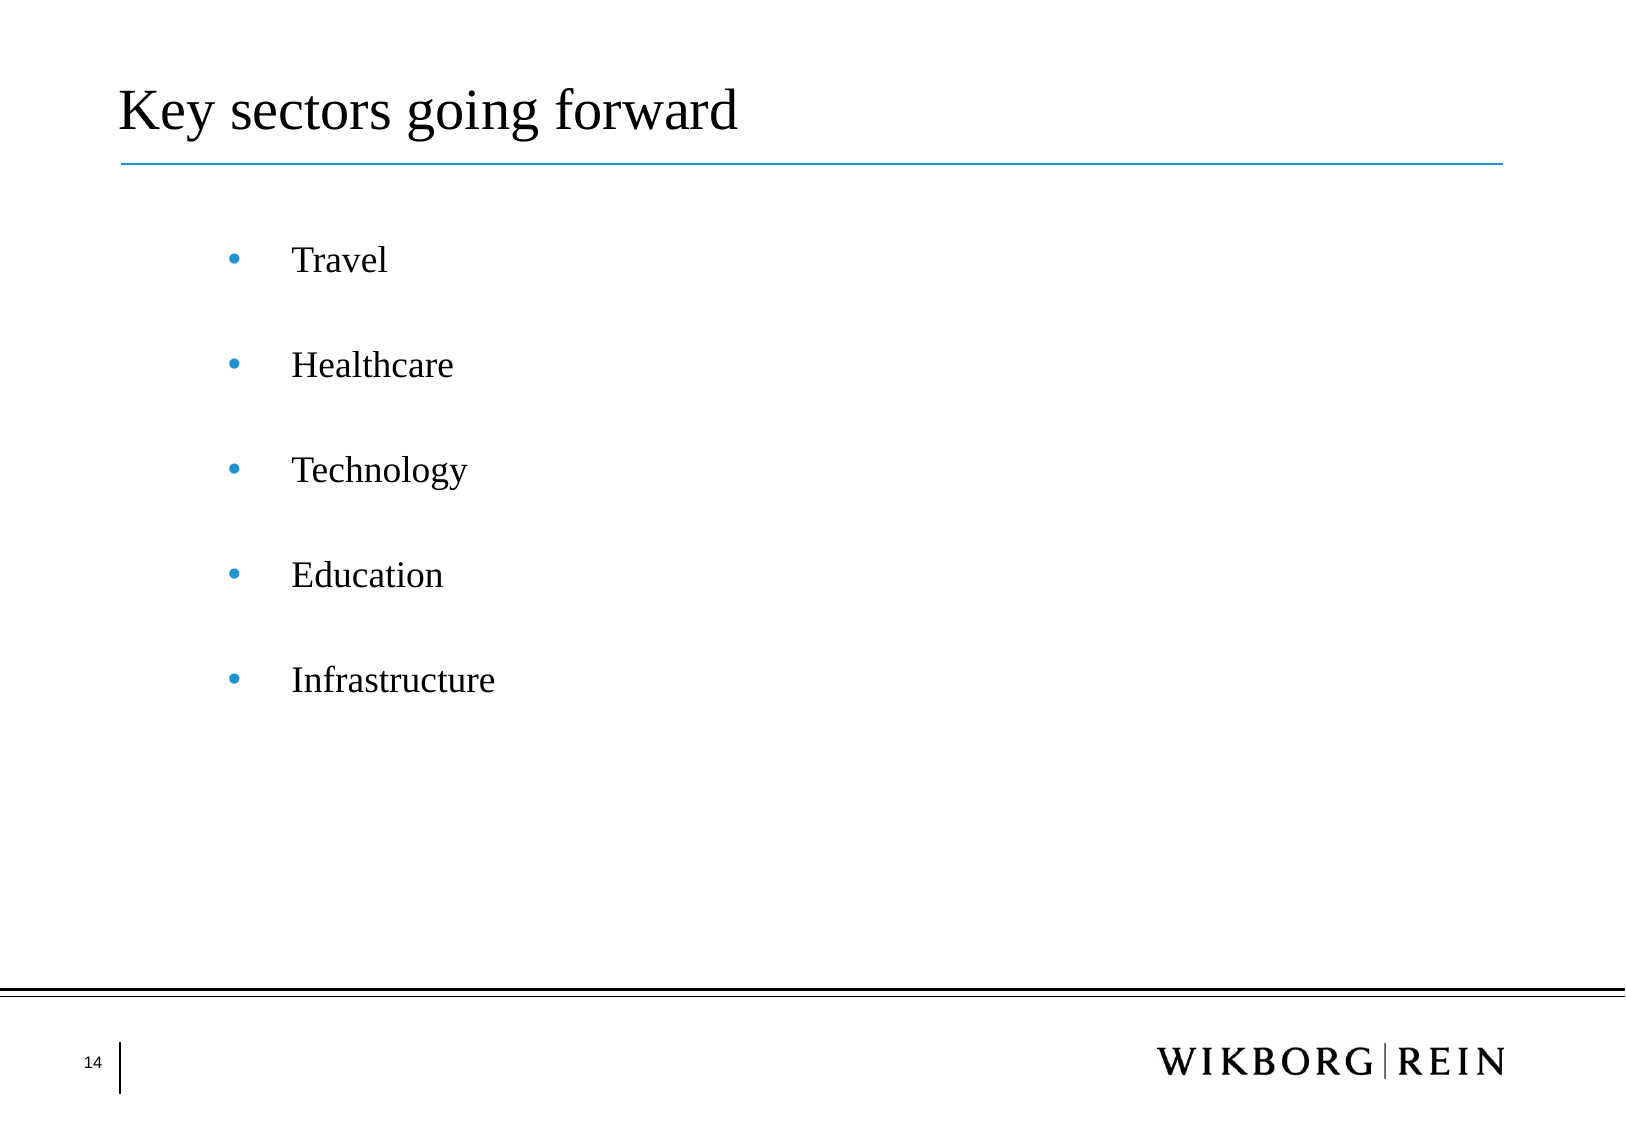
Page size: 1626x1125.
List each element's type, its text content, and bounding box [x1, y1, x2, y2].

picture [1157, 1043, 1504, 1079]
title Key sectors going forward [103, 63, 1544, 189]
list Travel Healthcare Technology Education Infrastructure [210, 227, 1239, 945]
